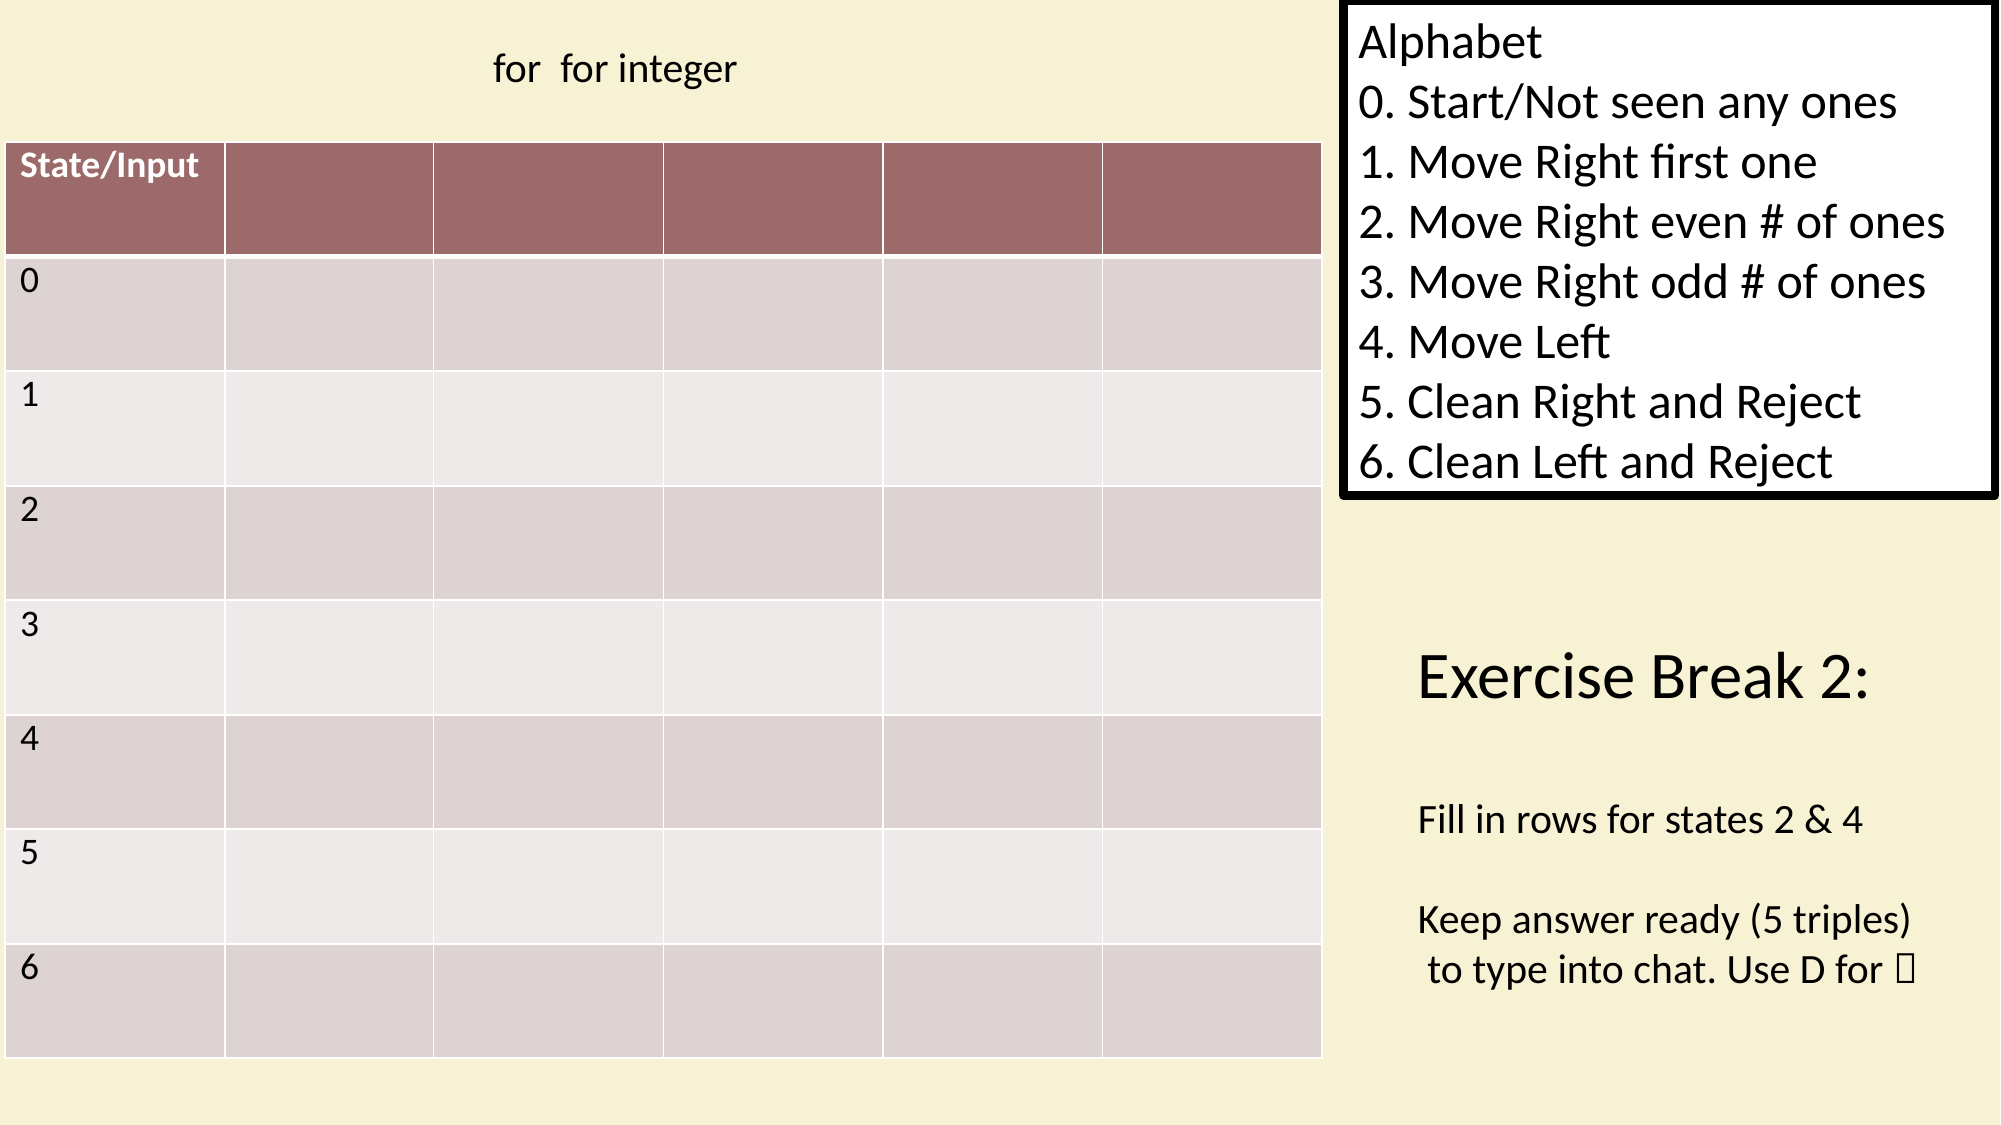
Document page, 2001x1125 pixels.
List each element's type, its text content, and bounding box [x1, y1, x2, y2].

text_box Exercise Break 2: Fill in rows for states 2 & 4 Keep answer ready (5 triples) to type into chat. Use D for  [1403, 624, 1936, 999]
